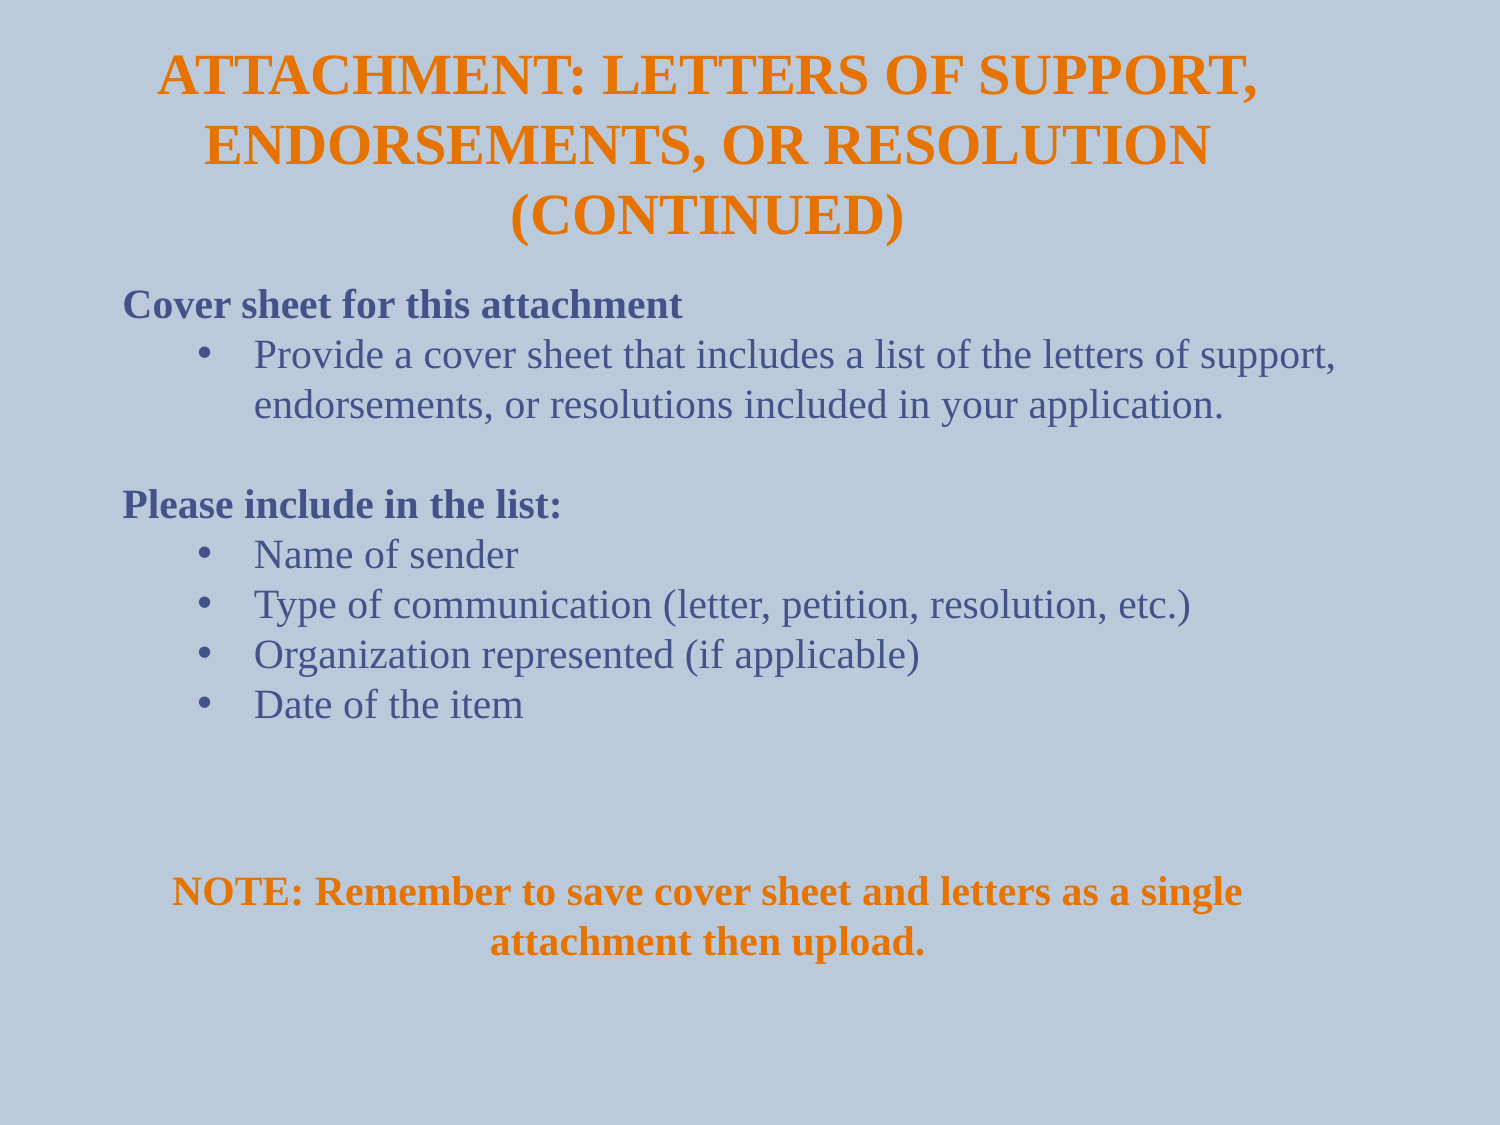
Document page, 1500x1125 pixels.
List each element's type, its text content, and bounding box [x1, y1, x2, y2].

text_box Note: Remember to save cover sheet and letters as a single attachment then upload. [107, 856, 1308, 972]
text_box Cover sheet for this attachment Provide a cover sheet that includes a list of the letters of support, endorsements, or resolutions included in your application. Please include in the list: Name of sender Type of communication (letter, petition, resolution, etc.) Organization represented (if applicable) Date of the item [107, 269, 1367, 815]
title Attachment: Letters of Support, Endorsements, or Resolution (continued) [101, 28, 1315, 254]
